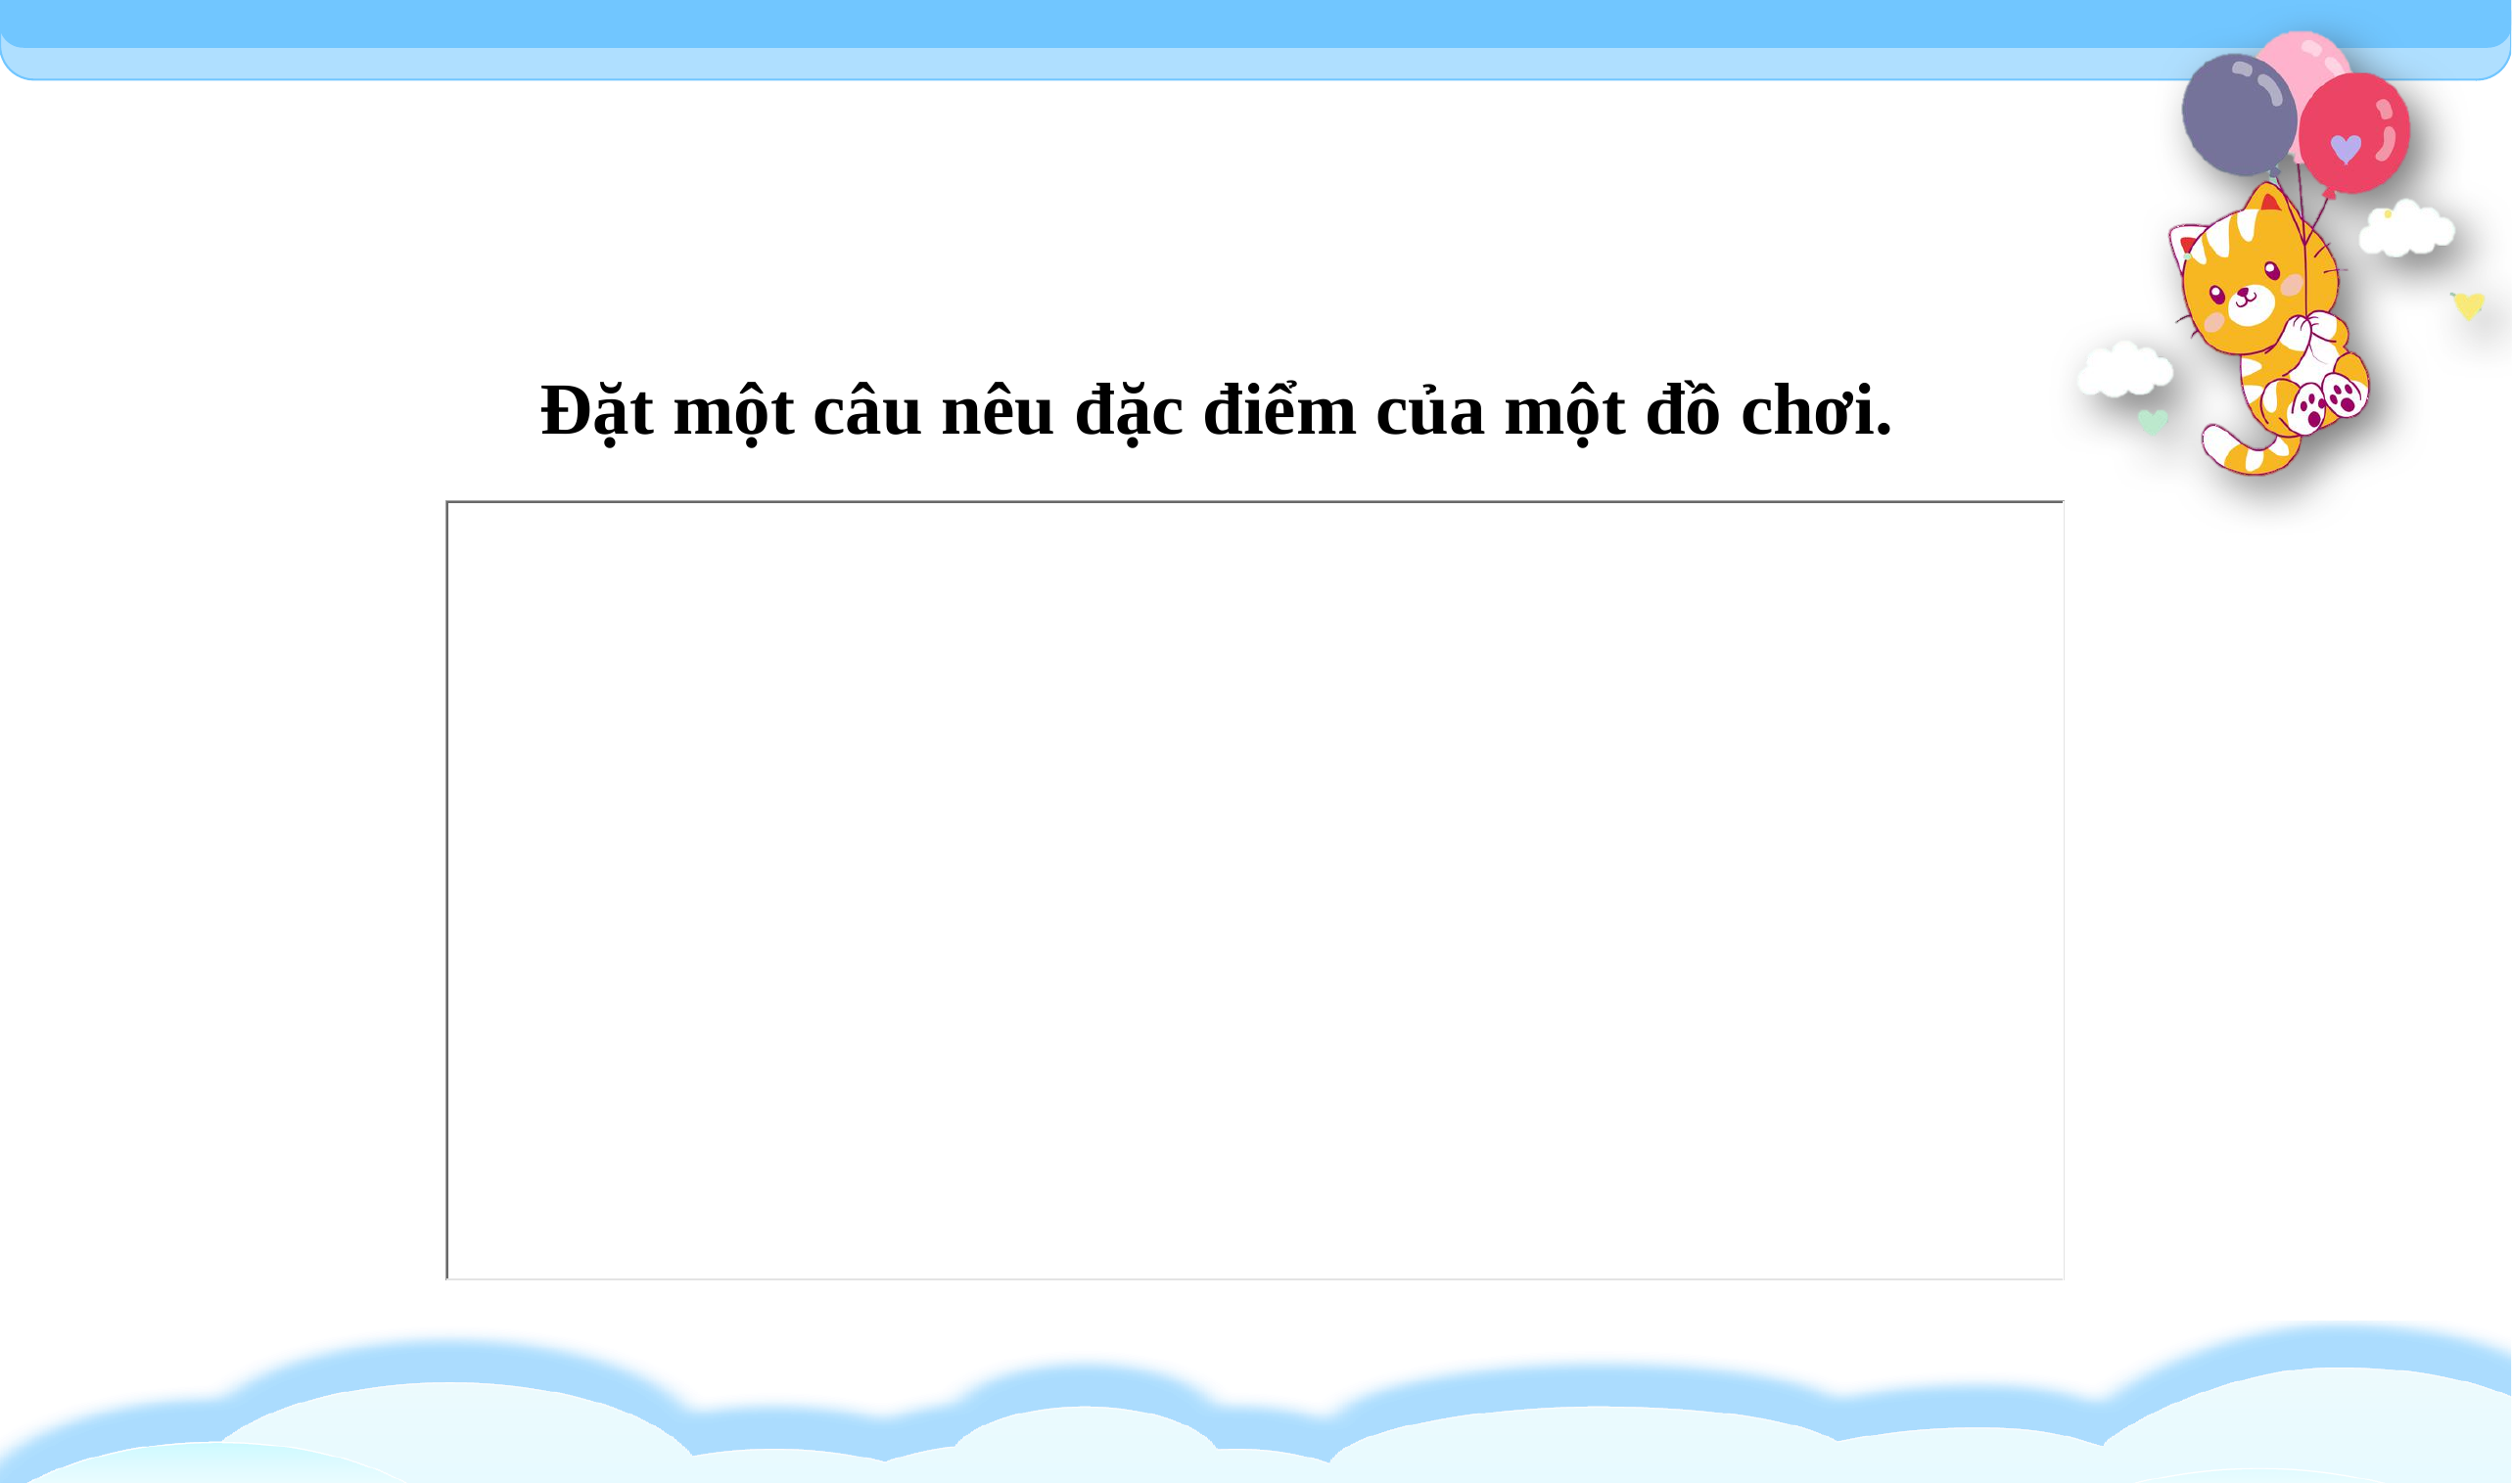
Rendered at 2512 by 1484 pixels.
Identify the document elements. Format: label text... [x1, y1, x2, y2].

text_box Đặt một câu nêu đặc điểm của một đồ chơi. [521, 307, 1981, 459]
picture [0, 1321, 2512, 1483]
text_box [0, 0, 1999, 80]
picture [444, 0, 2512, 1282]
